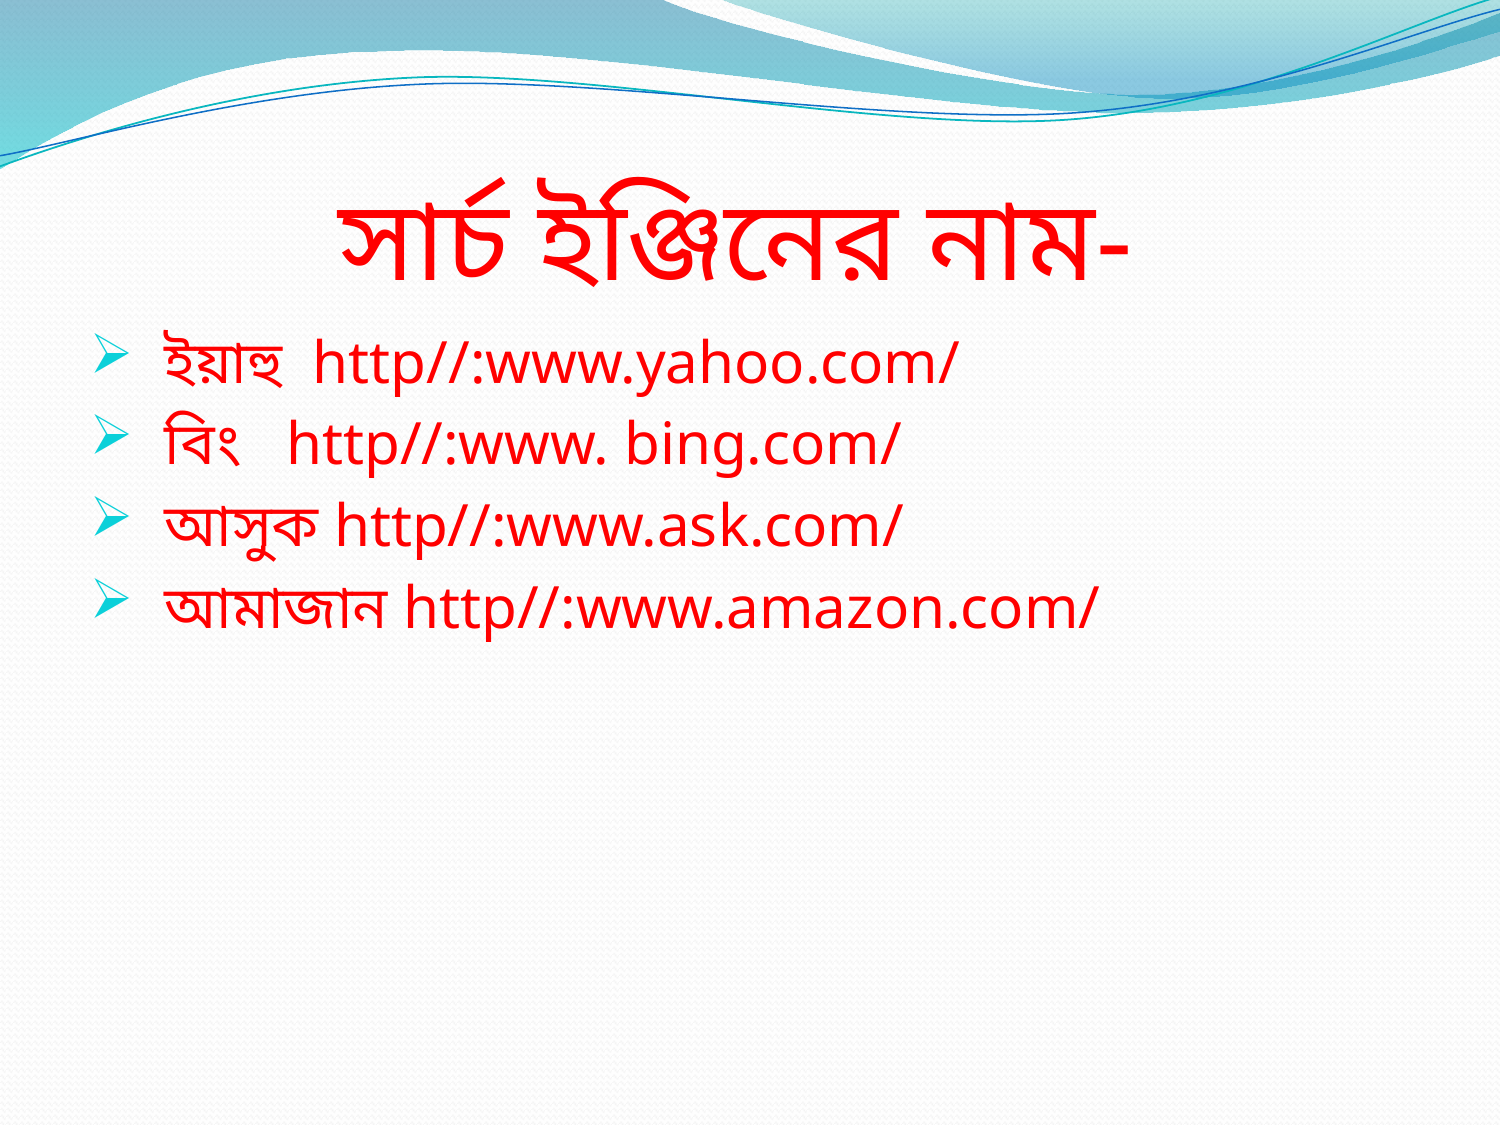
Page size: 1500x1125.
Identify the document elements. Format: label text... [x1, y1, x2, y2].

title সার্চ ইঞ্জিনের নাম- [75, 115, 1425, 303]
list ইয়াহু http//:www.yahoo.com/ বিং http//:www. bing.com/ আসুক http//:www.ask.com/ আমাজান http//:www.amazon.com/ [75, 317, 1425, 1038]
